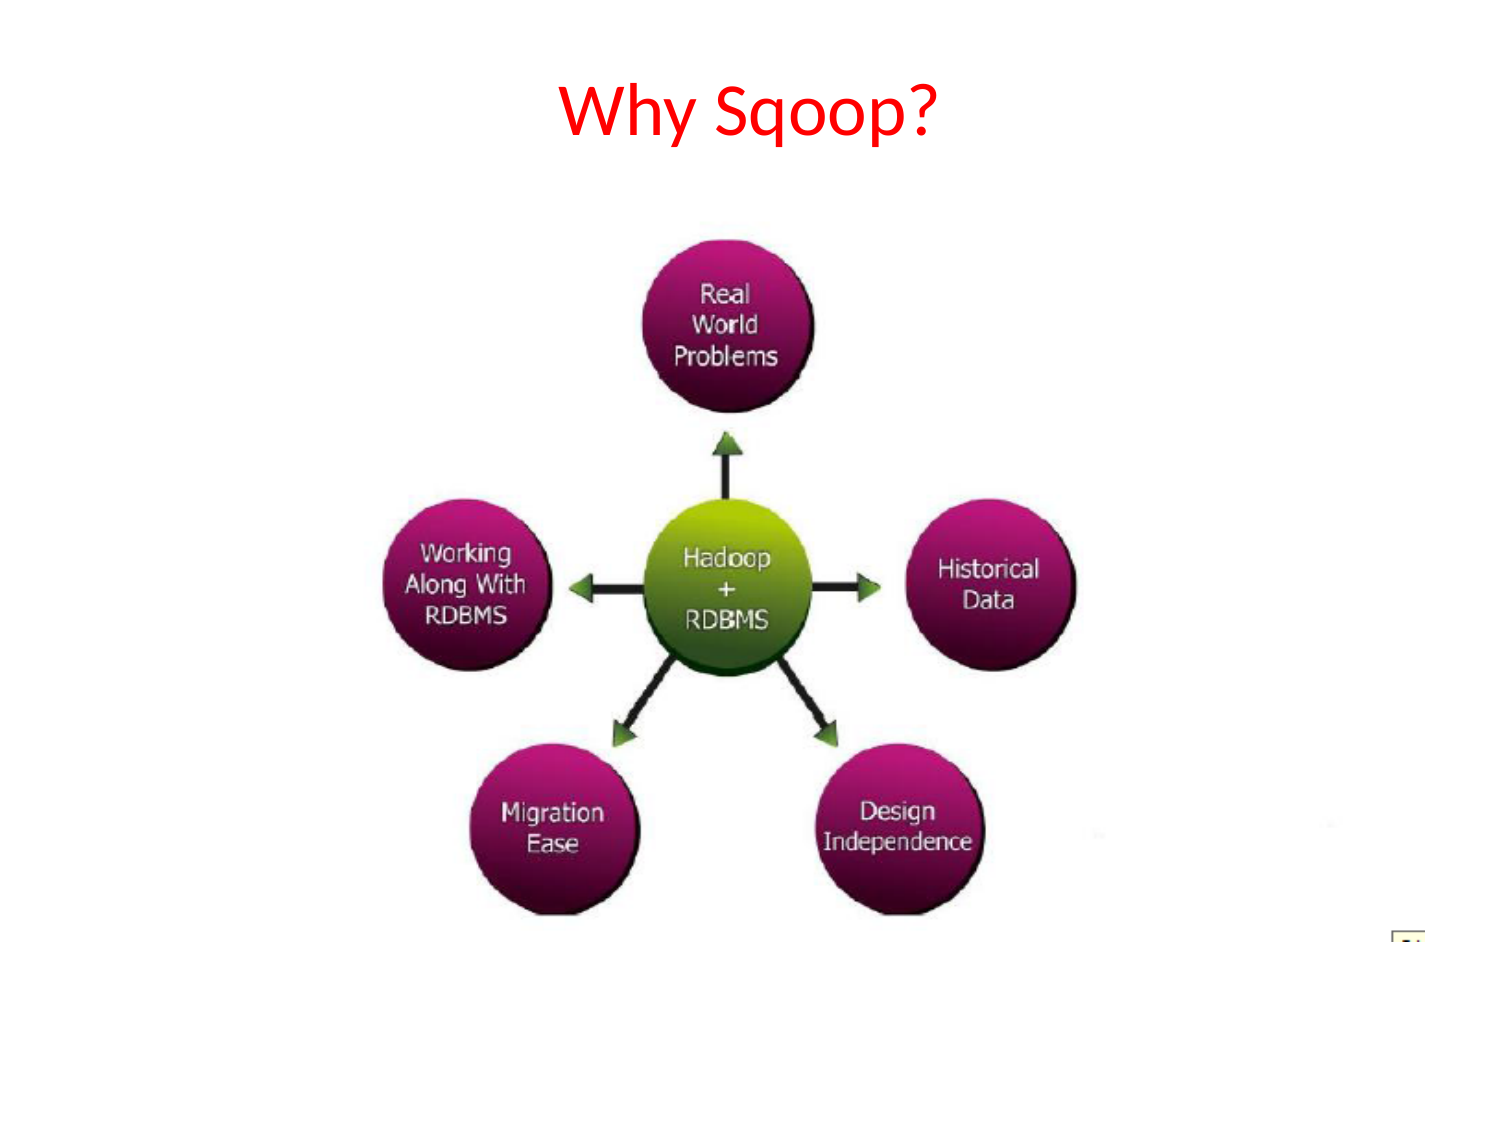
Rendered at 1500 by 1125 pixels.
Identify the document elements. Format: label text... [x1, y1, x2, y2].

title Why Sqoop? [75, 45, 1425, 167]
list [74, 217, 1426, 942]
